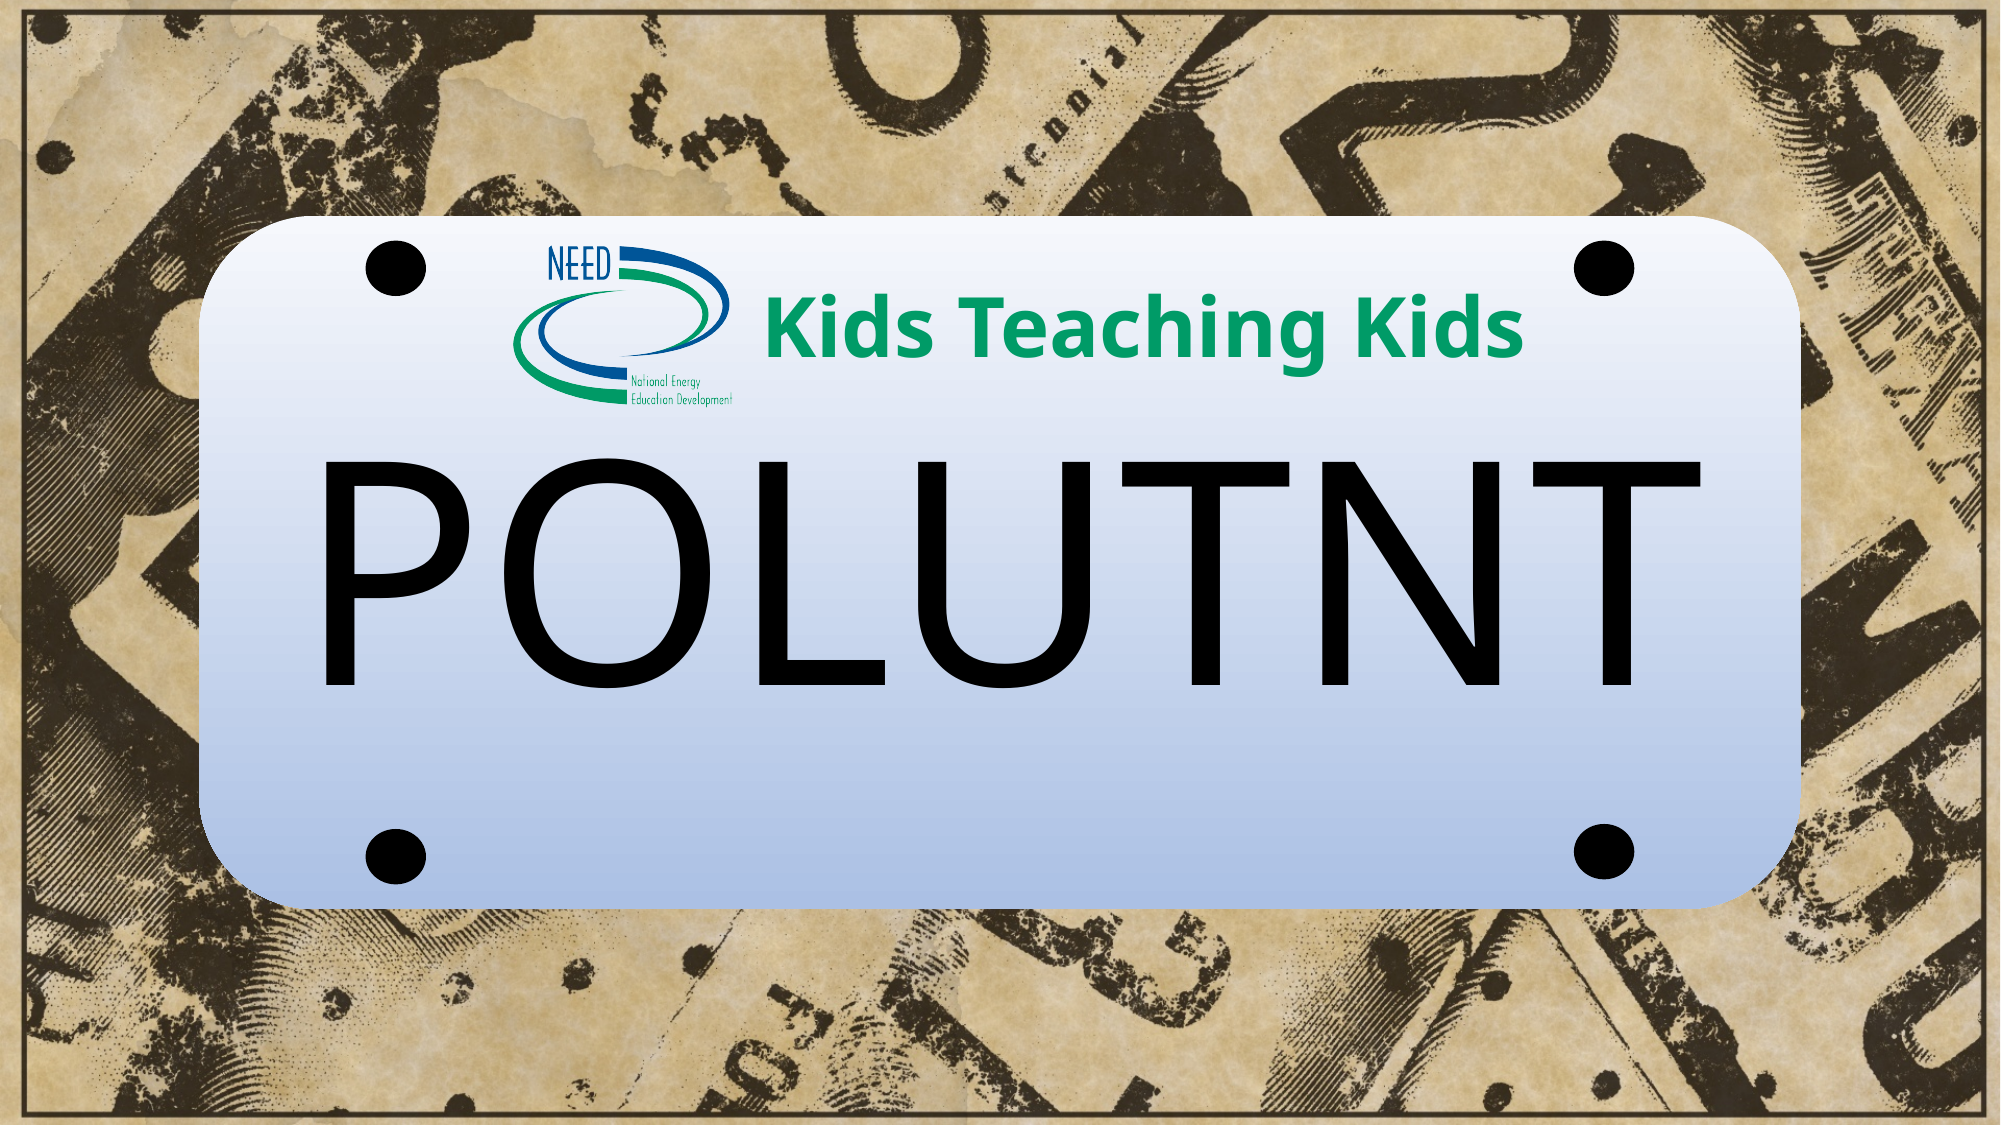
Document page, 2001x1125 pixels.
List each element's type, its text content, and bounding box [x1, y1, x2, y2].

text_box [365, 828, 426, 885]
text_box [1573, 823, 1635, 880]
text_box POLUTNT [199, 365, 1801, 756]
picture [0, 0, 2001, 1125]
text_box [1573, 240, 1635, 297]
text_box Kids Teaching Kids [746, 266, 1562, 382]
text_box [198, 214, 1802, 911]
text_box [365, 240, 426, 297]
